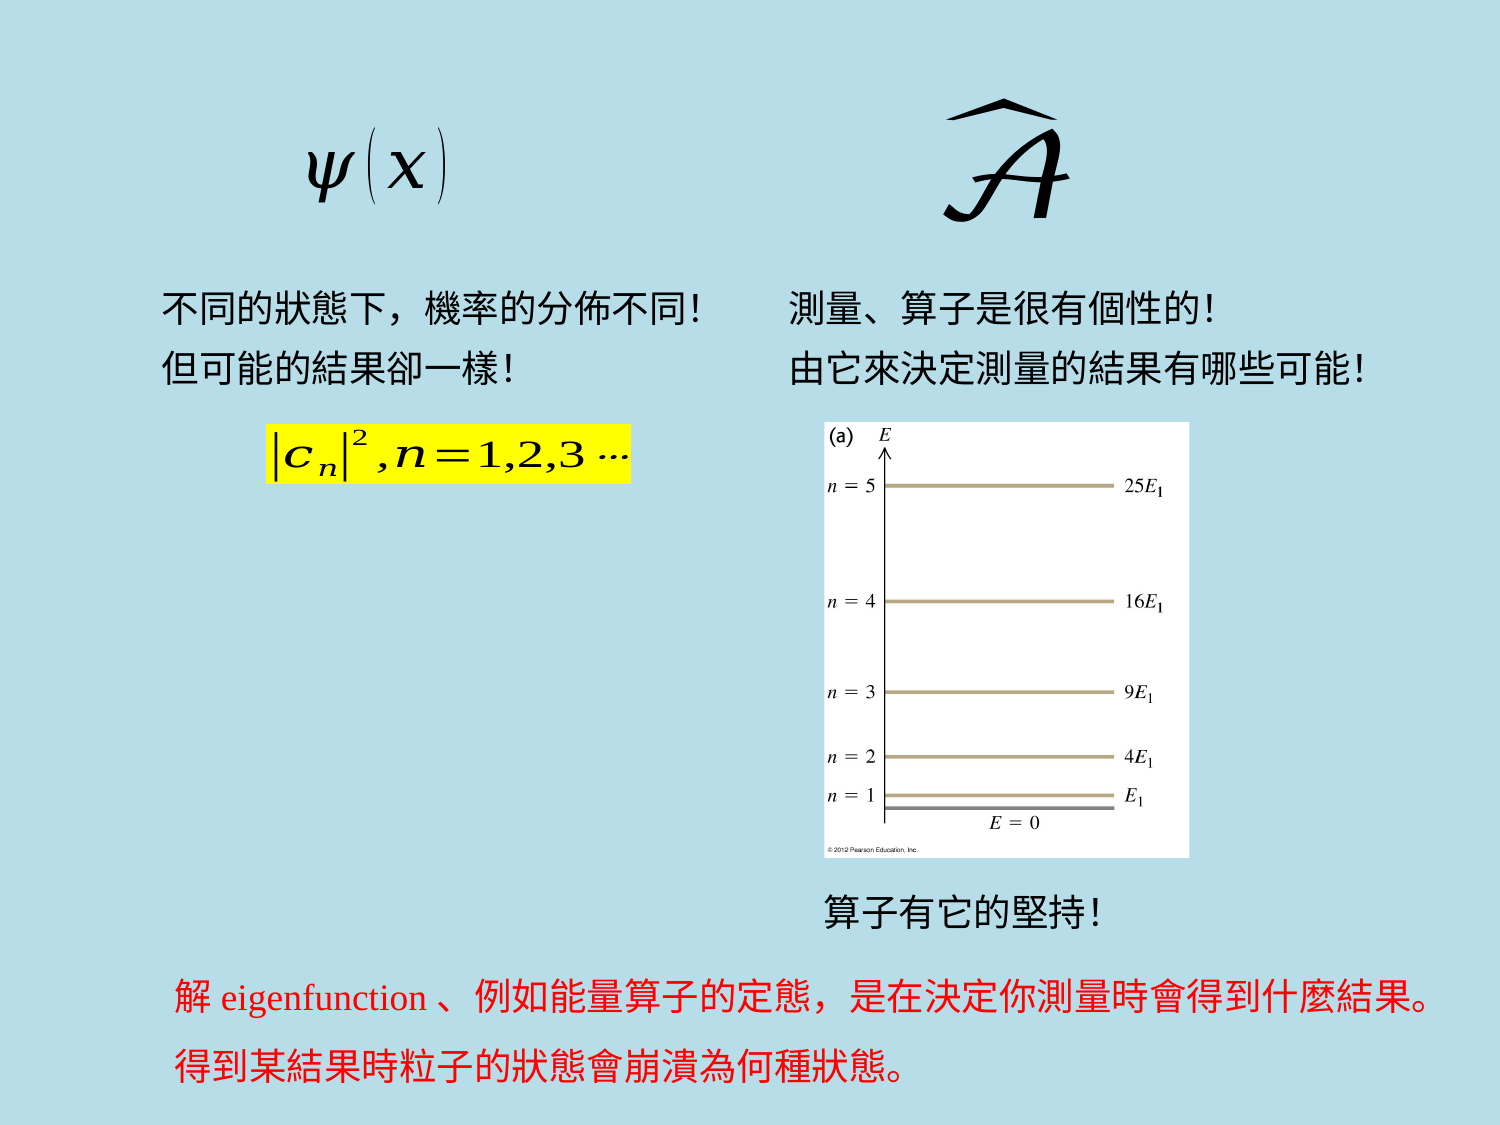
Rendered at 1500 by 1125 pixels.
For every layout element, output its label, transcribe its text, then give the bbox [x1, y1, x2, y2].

text_box 解eigenfunction、例如能量算子的定態，是在決定你測量時會得到什麼結果。 [159, 965, 1465, 1026]
picture [824, 421, 1190, 858]
text_box 由它來決定測量的結果有哪些可能！ [813, 338, 1439, 398]
text_box 但可能的結果卻一樣！ [147, 338, 813, 398]
text_box 不同的狀態下，機率的分佈不同！ [147, 277, 750, 338]
text_box 算子有它的堅持！ [808, 881, 1165, 942]
text_box 測量、算子是很有個性的！ [773, 277, 1353, 338]
text_box 得到某結果時粒子的狀態會崩潰為何種狀態。 [159, 1035, 1465, 1096]
